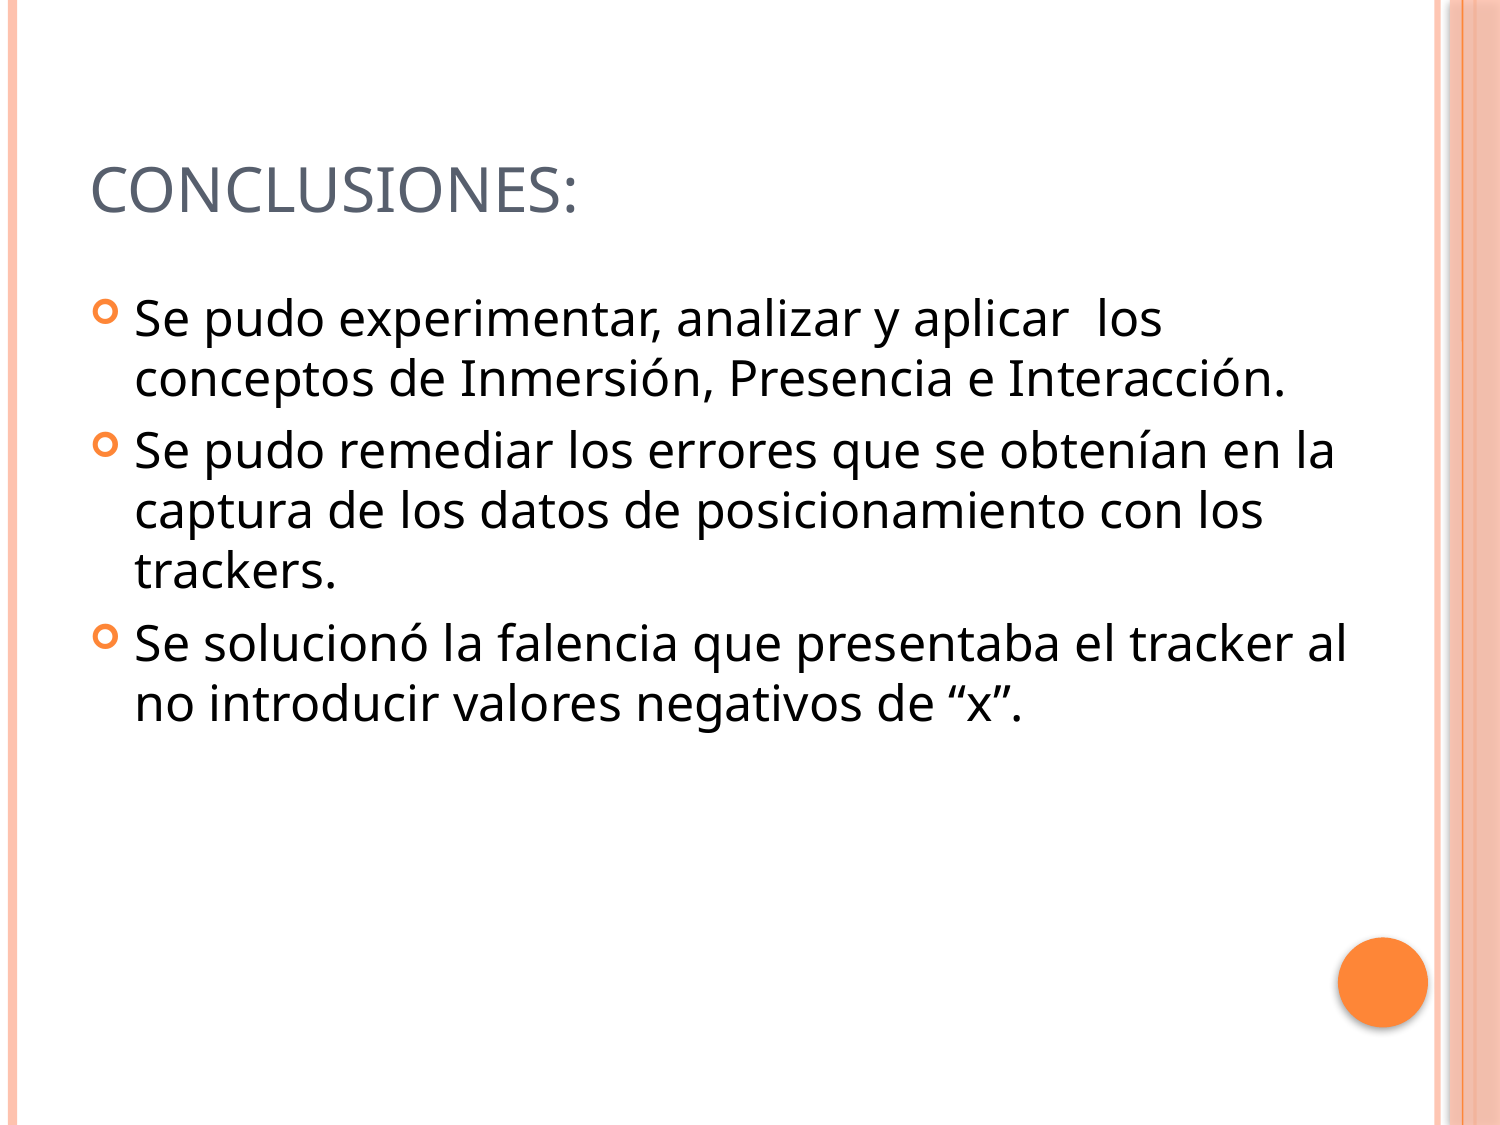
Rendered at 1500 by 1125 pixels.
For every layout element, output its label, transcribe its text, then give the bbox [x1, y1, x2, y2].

title Conclusiones: [75, 45, 1300, 233]
list Se pudo experimentar, analizar y aplicar los conceptos de Inmersión, Presencia e Interacción. Se pudo remediar los errores que se obtenían en la captura de los datos de posicionamiento con los trackers. Se solucionó la falencia que presentaba el tracker al no introducir valores negativos de “x”. [75, 278, 1425, 1005]
